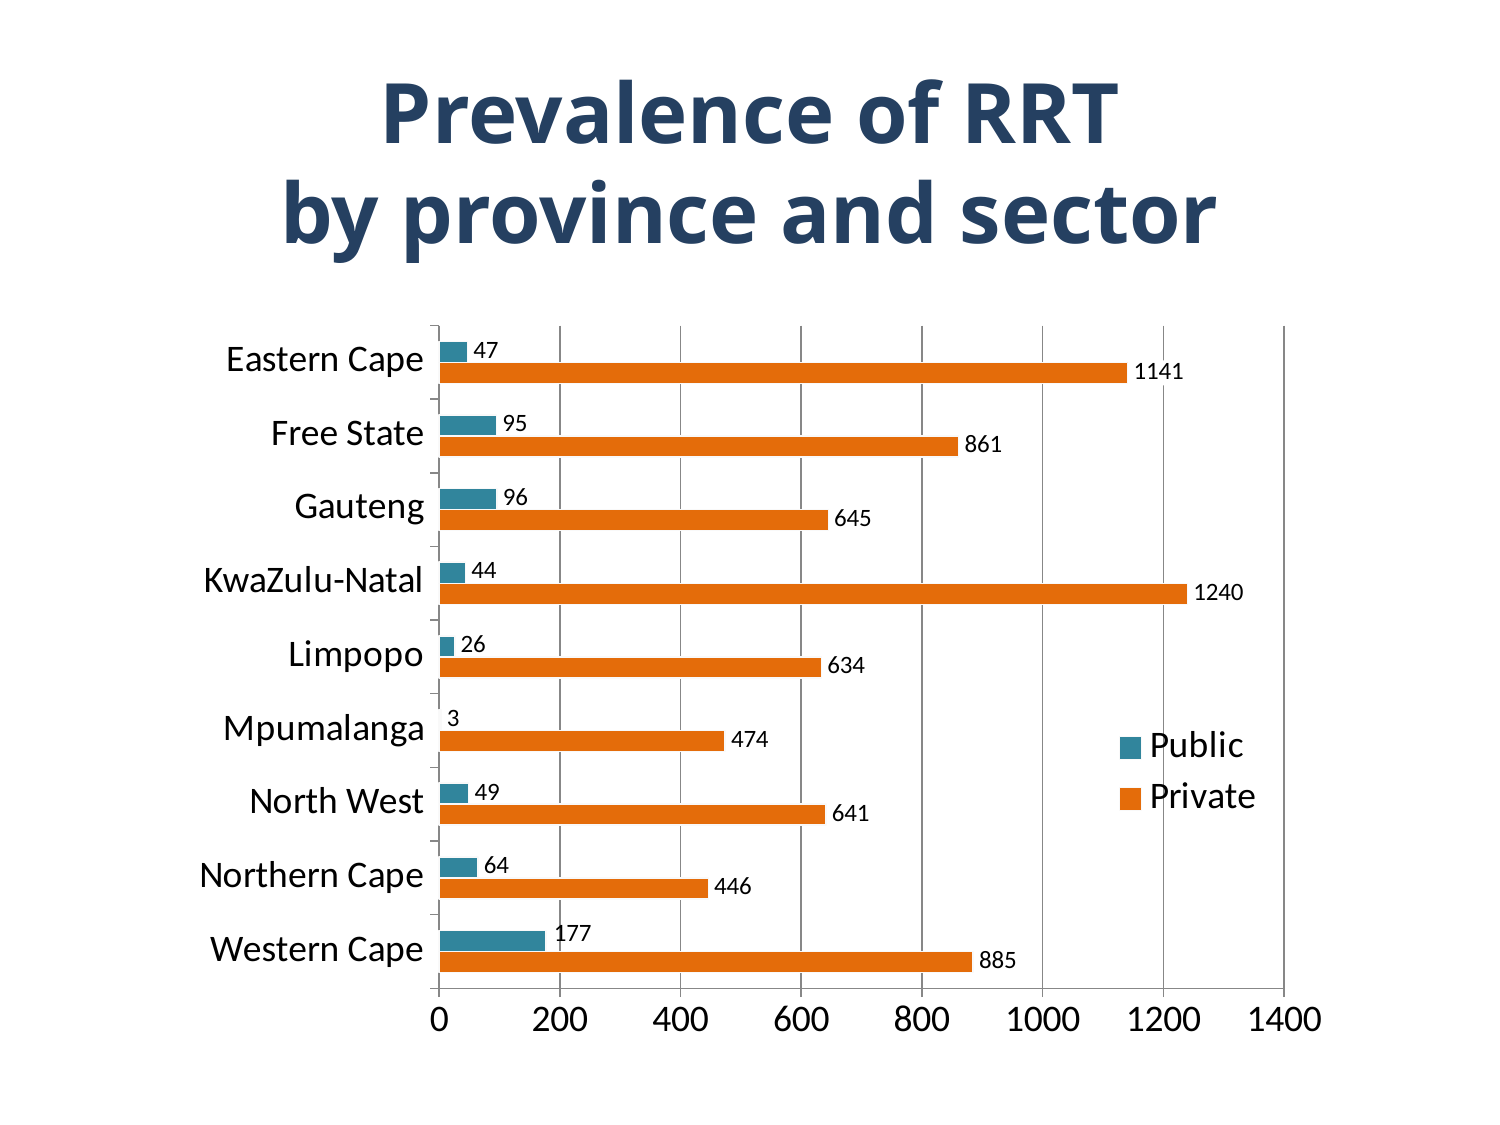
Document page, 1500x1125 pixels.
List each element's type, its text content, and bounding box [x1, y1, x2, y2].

chart [164, 302, 1335, 1062]
title Prevalence of RRT by province and sector [0, 66, 1500, 254]
